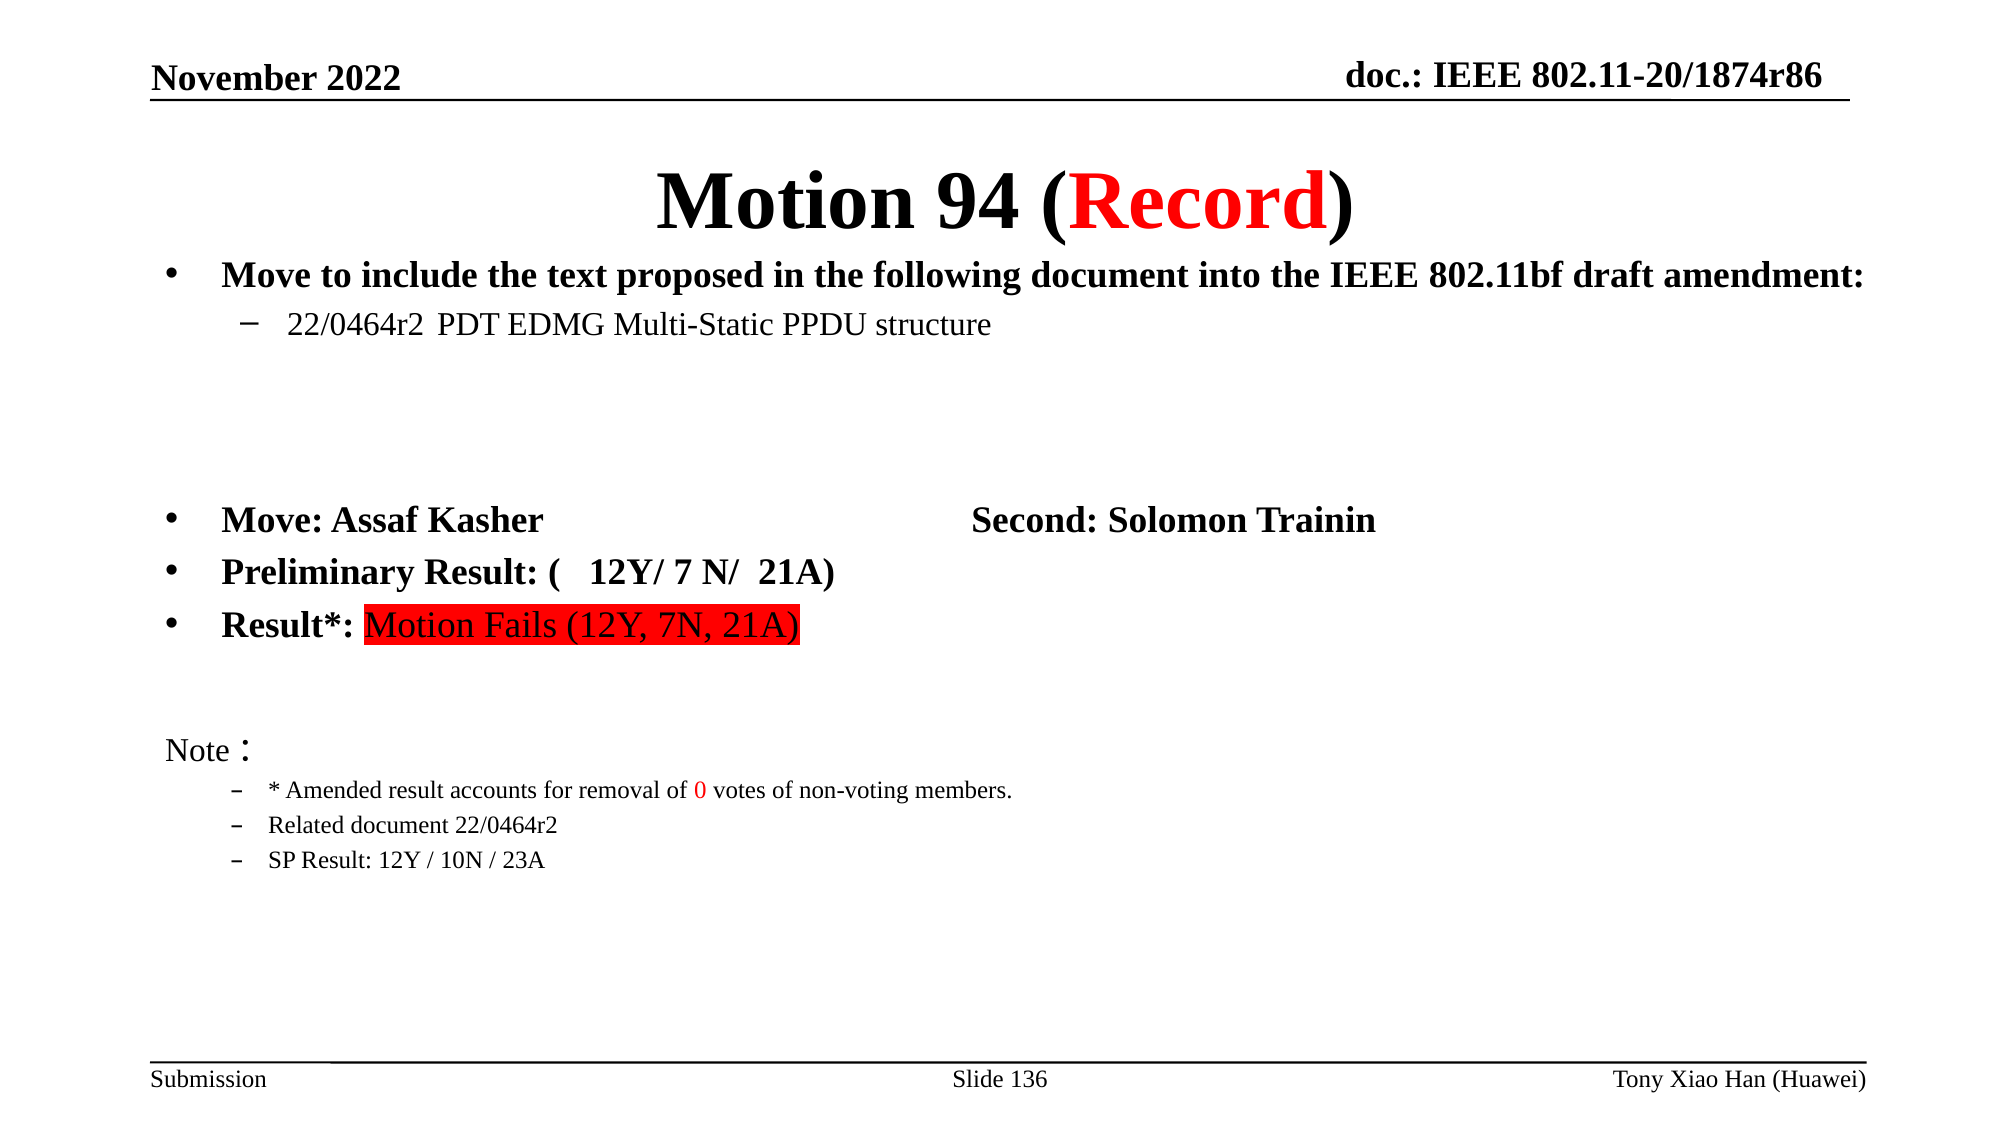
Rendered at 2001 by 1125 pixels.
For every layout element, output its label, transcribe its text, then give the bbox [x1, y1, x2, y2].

text_box Motion 94 (Record) [368, 137, 1644, 212]
text_box Move to include the text proposed in the following document into the IEEE 802.11bf draft amendment: 22/0464r2 PDT EDMG Multi-Static PPDU structure Move: Assaf Kasher Second: Solomon Trainin Preliminary Result: ( 12Y/ 7 N/ 21A) Result*: Motion Fails (12Y, 7N, 21A) Note： * Amended result accounts for removal of 0 votes of non-voting members. Related document 22/0464r2 SP Result: 12Y / 10N / 23A [150, 212, 1900, 900]
